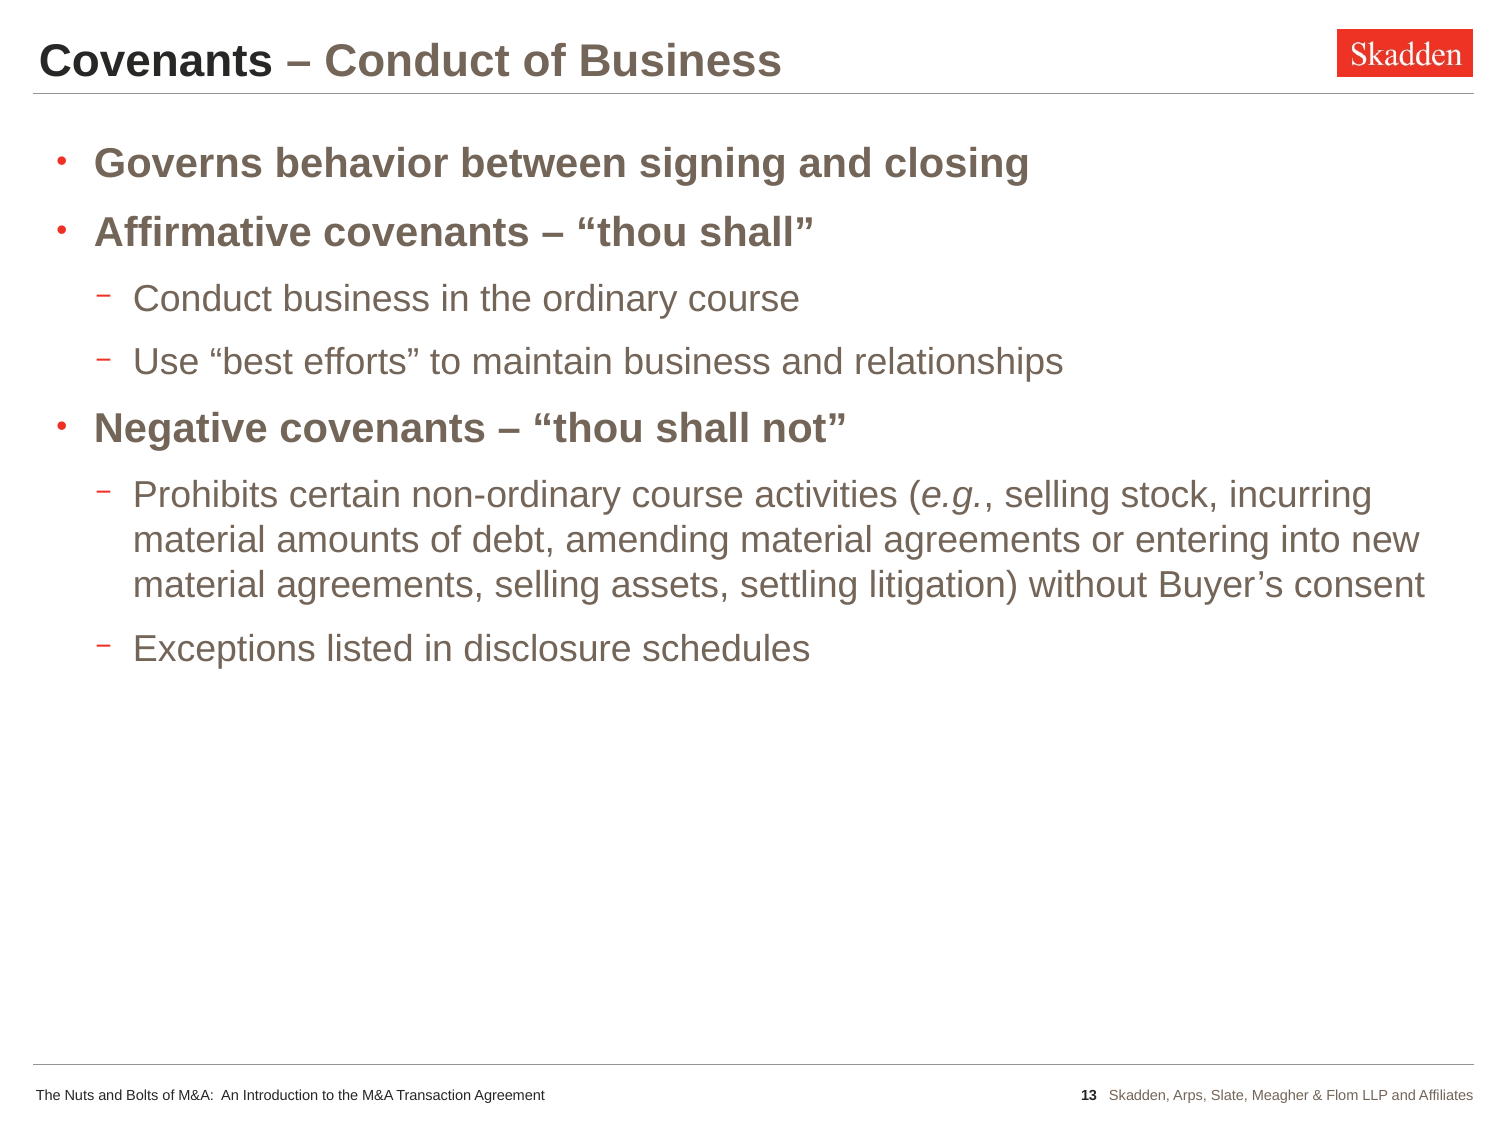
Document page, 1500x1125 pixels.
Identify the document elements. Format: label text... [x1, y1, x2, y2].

picture [1337, 29, 1473, 77]
title Covenants – Conduct of Business [39, 30, 1294, 94]
list Governs behavior between signing and closing Affirmative covenants – “thou shall” Conduct business in the ordinary course Use “best efforts” to maintain business and relationships Negative covenants – “thou shall not” Prohibits certain non-ordinary course activities (e.g., selling stock, incurring material amounts of debt, amending material agreements or entering into new material agreements, selling assets, settling litigation) without Buyer’s consent Exceptions listed in disclosure schedules [48, 135, 1435, 1045]
